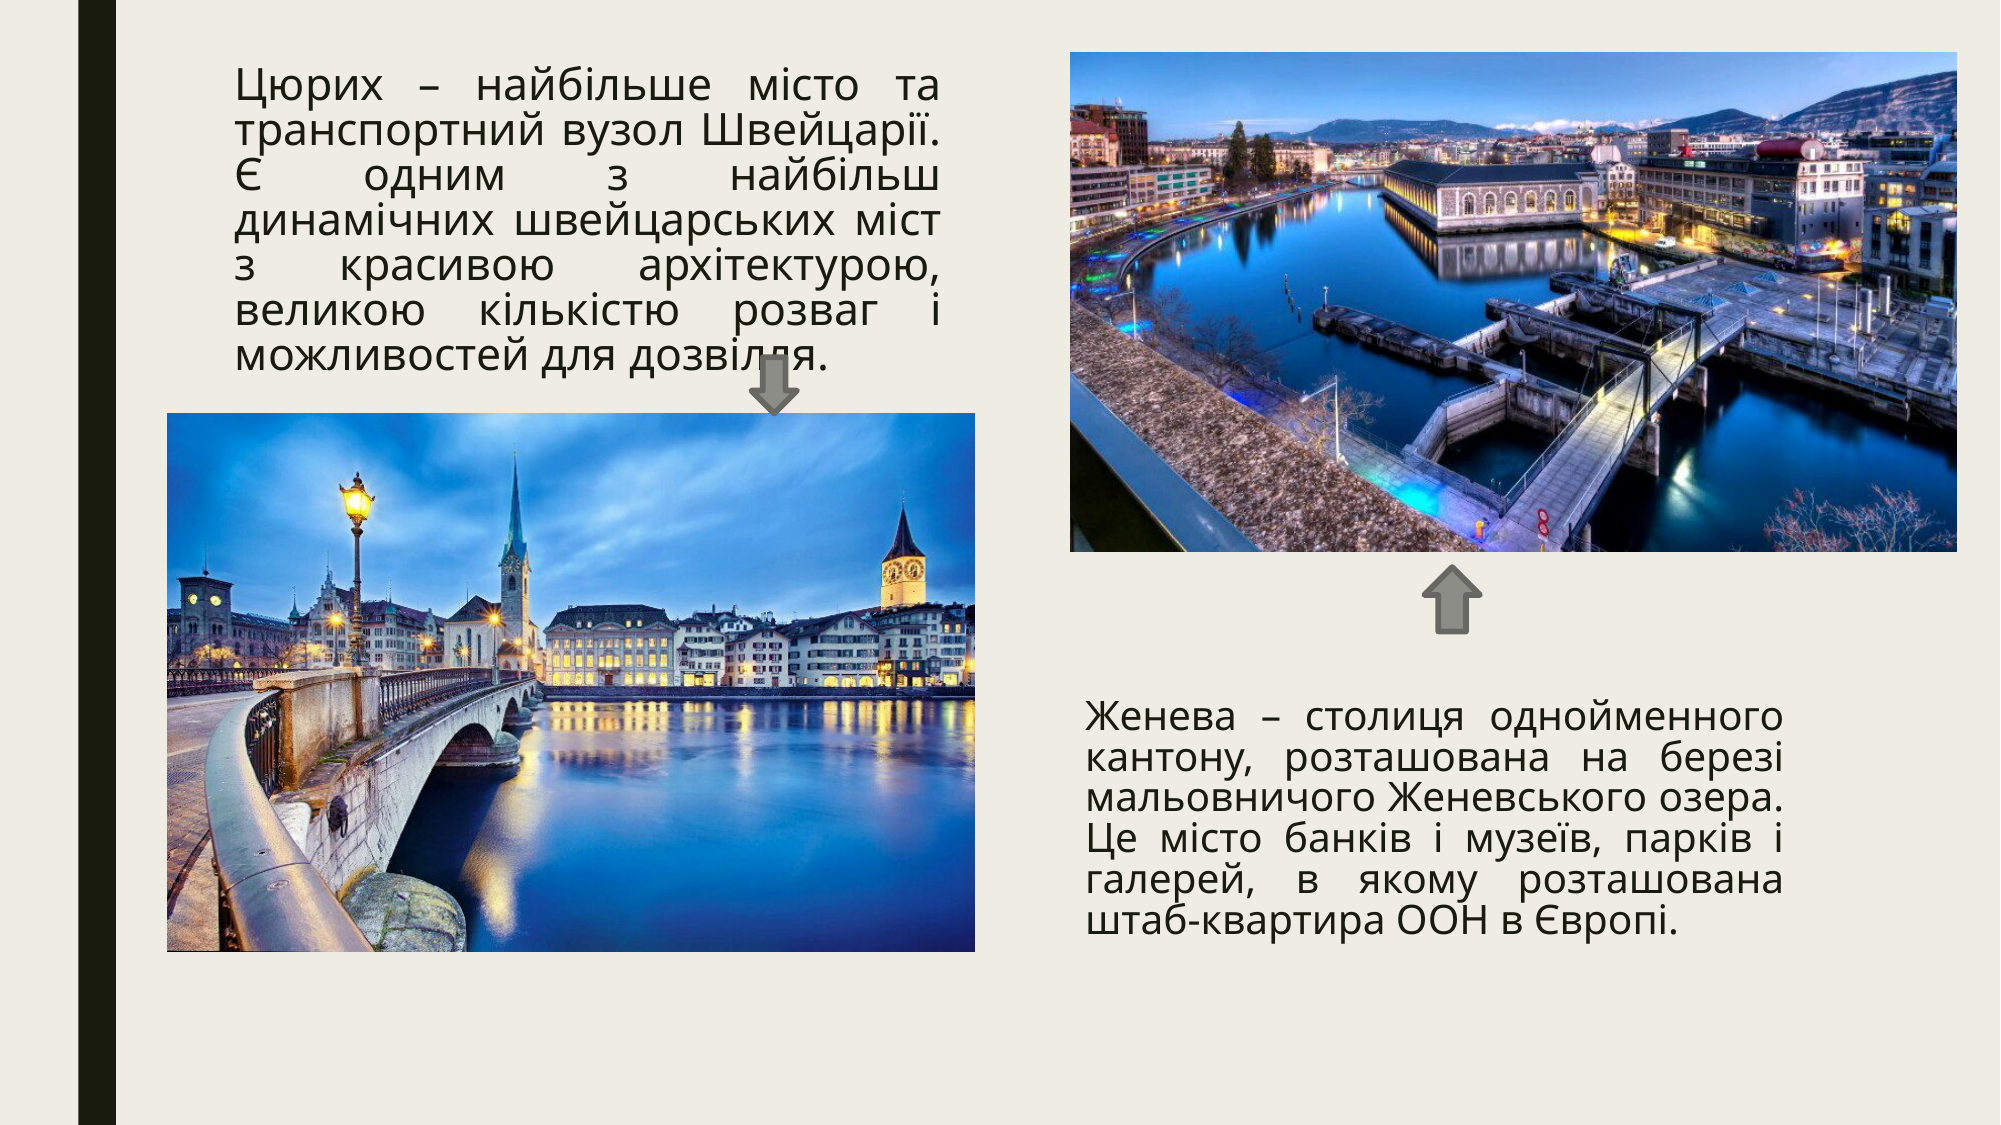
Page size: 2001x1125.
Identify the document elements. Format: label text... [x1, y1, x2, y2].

list Женева – столиця однойменного кантону, розташована на березі мальовничого Женевського озера. Це місто банків і музеїв, парків і галерей, в якому розташована штаб-квартира ООН в Європі. [1070, 664, 1800, 951]
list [167, 413, 975, 952]
text_box [1421, 564, 1483, 635]
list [1070, 52, 1957, 552]
text_box [748, 354, 800, 413]
list Цюрих – найбільше місто та транспортний вузол Швейцарії. Є одним з найбільш динамічних швейцарських міст з красивою архітектурою, великою кількістю розваг і можливостей для дозвілля. [219, 52, 957, 413]
